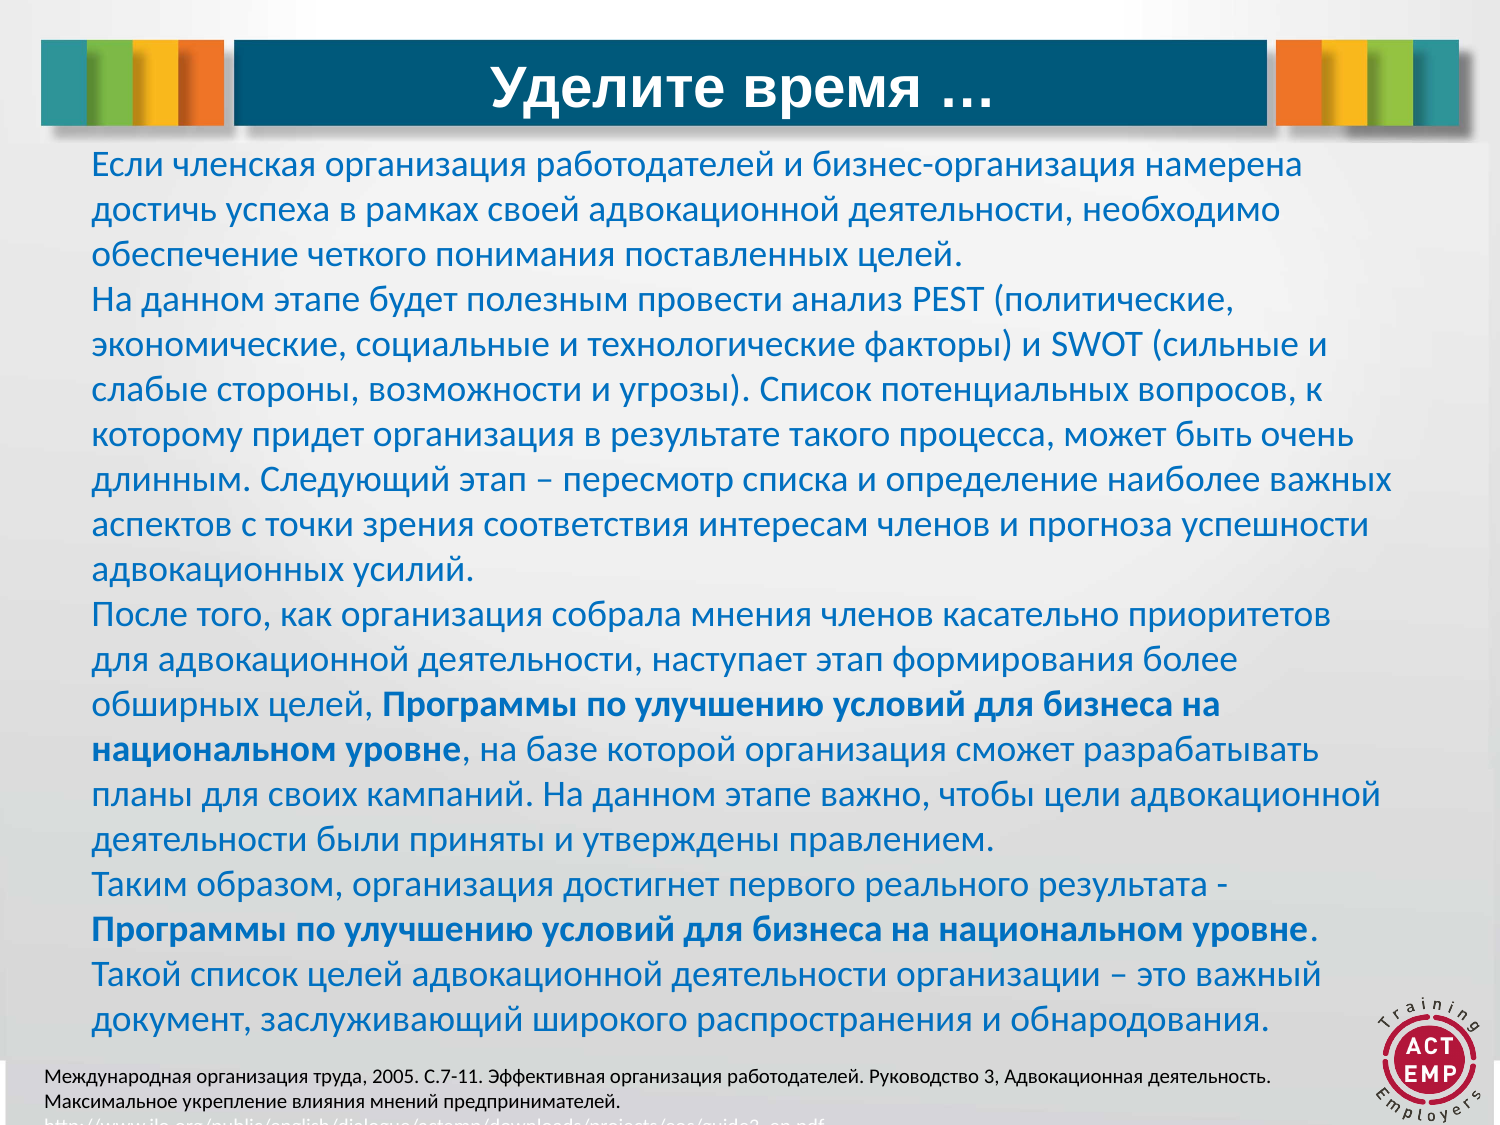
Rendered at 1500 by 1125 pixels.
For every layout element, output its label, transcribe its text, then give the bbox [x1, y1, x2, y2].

title Уделите время … [253, 42, 1235, 126]
text_box Международная организация труда, 2005. С.7-11. Эффективная организация работодателей. Руководство 3, Адвокационная деятельность. Максимальное укрепление влияния мнений предпринимателей. http://www.ilo.org/public/english/dialogue/actemp/downloads/projects/eos/guide3_en.pdf [29, 1054, 1412, 1125]
picture [0, 0, 1500, 1125]
text_box Если членская организация работодателей и бизнес-организация намерена достичь успеха в рамках своей адвокационной деятельности, необходимо обеспечение четкого понимания поставленных целей. На данном этапе будет полезным провести анализ PEST (политические, экономические, социальные и технологические факторы) и SWOT (сильные и слабые стороны, возможности и угрозы). Список потенциальных вопросов, к которому придет организация в результате такого процесса, может быть очень длинным. Следующий этап – пересмотр списка и определение наиболее важных аспектов с точки зрения соответствия интересам членов и прогноза успешности адвокационных усилий. После того, как организация собрала мнения членов касательно приоритетов для адвокационной деятельности, наступает этап формирования более обширных целей, Программы по улучшению условий для бизнеса на национальном уровне, на базе которой организация сможет разрабатывать планы для своих кампаний. На данном этапе важно, чтобы цели адвокационной деятельности были приняты и утверждены правлением. Таким образом, организация достигнет первого реального результата - Программы по улучшению условий для бизнеса на национальном уровне. Такой список целей адвокационной деятельности организации – это важный документ, заслуживающий широкого распространения и обнародования. [76, 131, 1412, 1047]
text_box [1375, 997, 1481, 1123]
